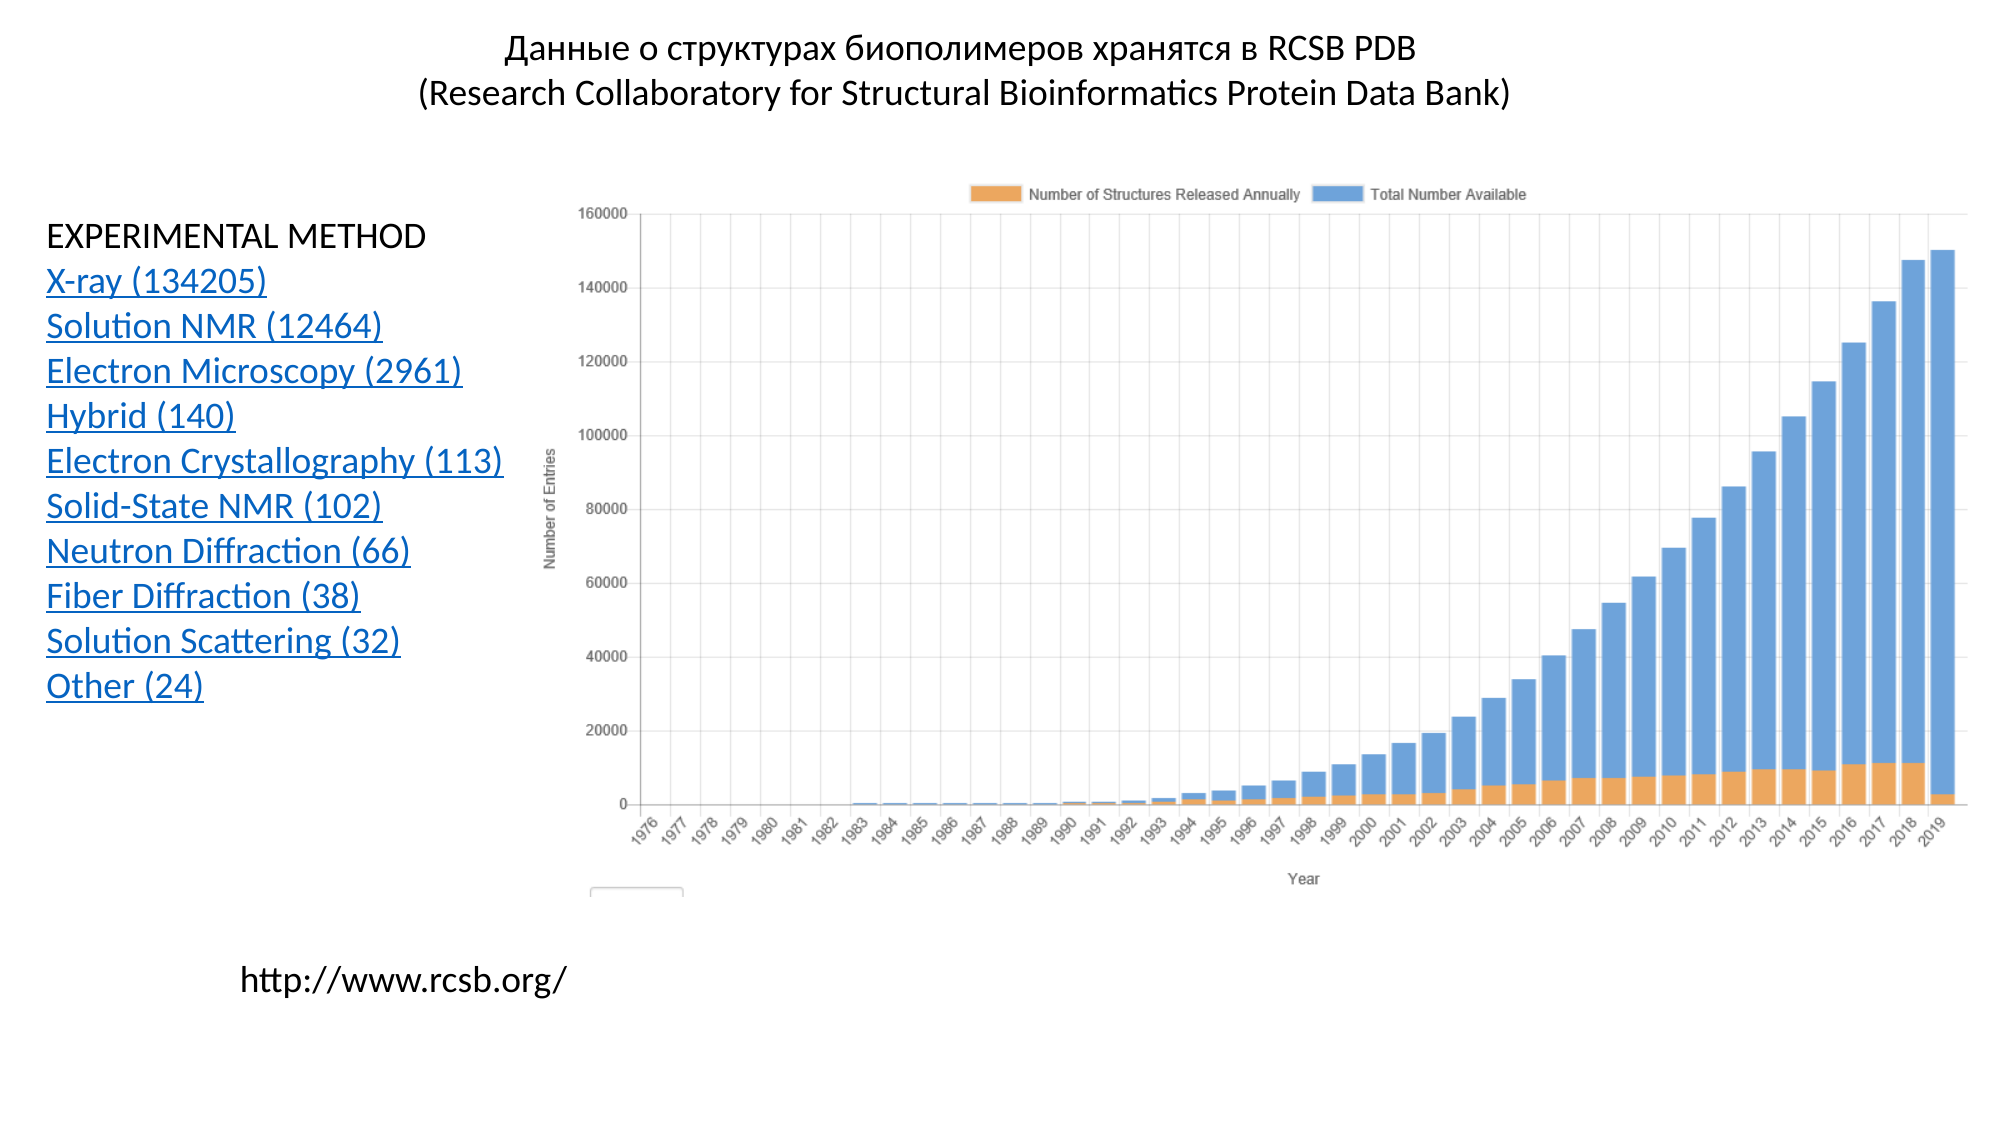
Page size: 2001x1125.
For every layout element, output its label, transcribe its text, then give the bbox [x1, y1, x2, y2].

text_box http://www.rcsb.org/ [225, 947, 1559, 1008]
text_box Experimental Method X-ray (134205) Solution NMR (12464) Electron Microscopy (2961) Hybrid (140) Electron Crystallography (113) Solid-State NMR (102) Neutron Diffraction (66) Fiber Diffraction (38) Solution Scattering (32) Other (24) [31, 203, 530, 758]
picture [530, 170, 1969, 897]
text_box Данные о структурах биополимеров хранятся в RCSB PDB (Research Collaboratory for Structural Bioinformatics Protein Data Bank) [260, 15, 1669, 121]
